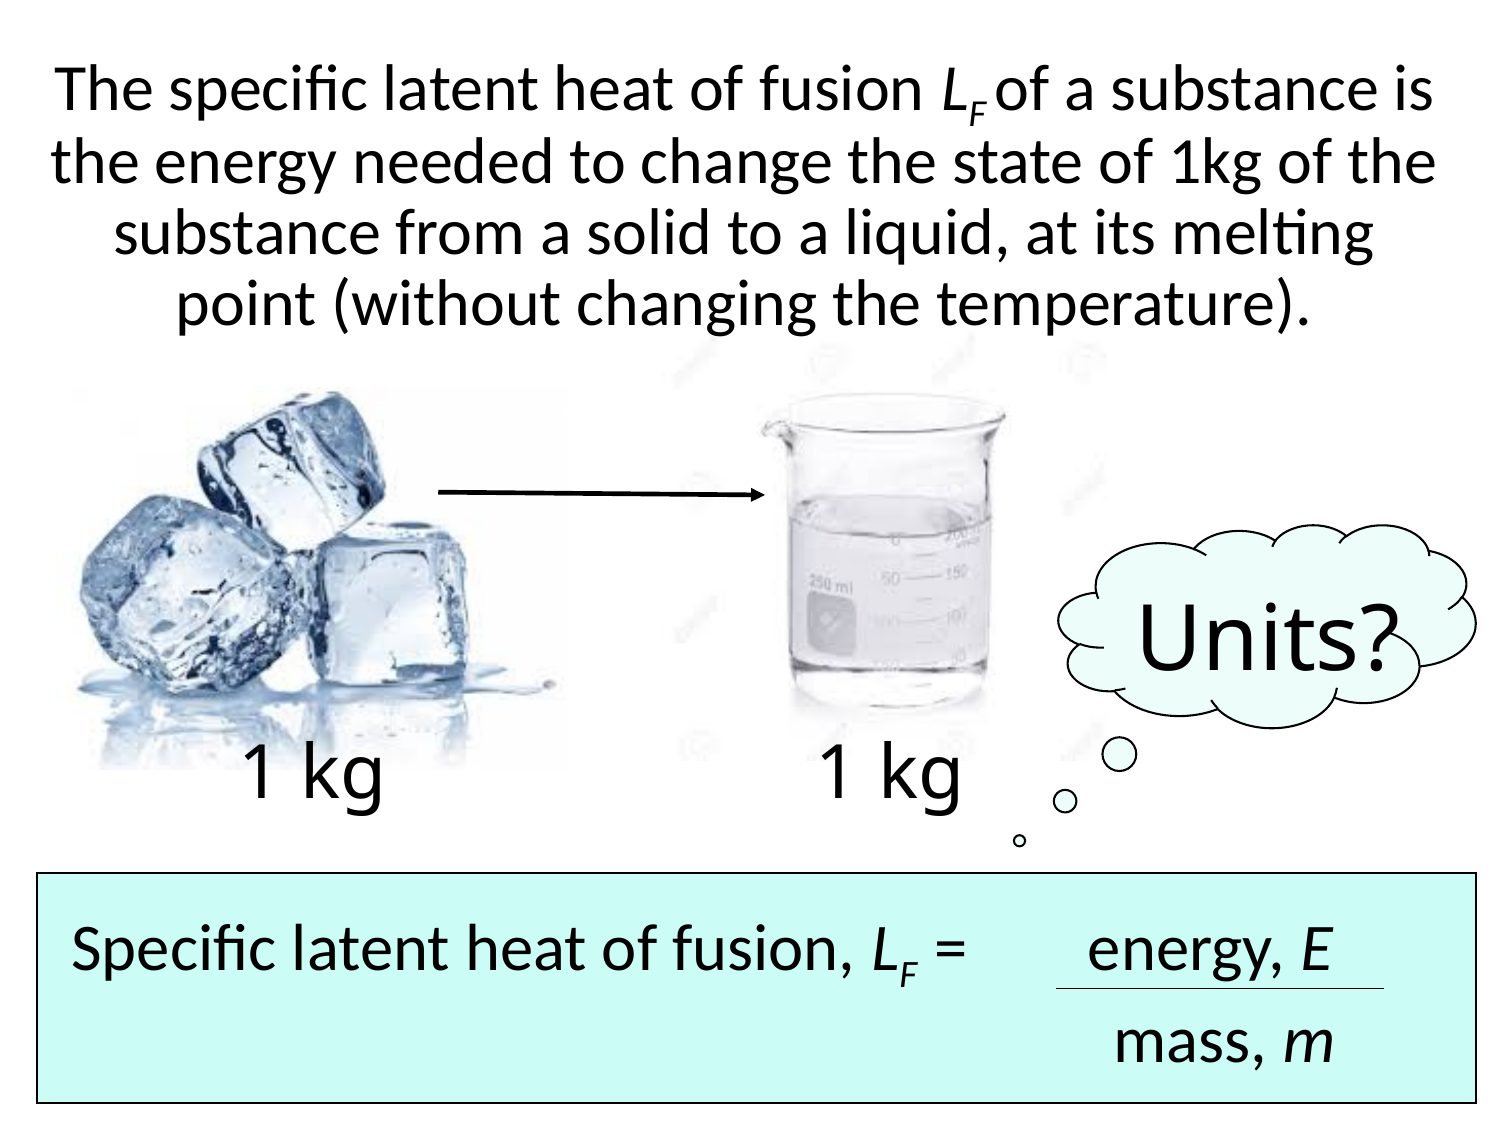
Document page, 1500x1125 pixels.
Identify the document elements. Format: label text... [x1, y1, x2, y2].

text_box [1119, 696, 1400, 730]
picture [662, 326, 1119, 761]
text_box [1102, 736, 1138, 773]
text_box [36, 872, 1477, 1104]
picture [56, 355, 569, 770]
text_box 1 kg [202, 770, 423, 822]
list The specific latent heat of fusion LF of a substance is the energy needed to change the state of 1kg of the substance from a solid to a liquid, at its melting point (without changing the temperature). [30, 38, 1460, 350]
text_box [1052, 788, 1078, 814]
text_box [1012, 834, 1027, 848]
text_box Specific latent heat of fusion, LF = energy, E [56, 896, 1460, 1003]
text_box [1119, 524, 1477, 665]
text_box mass, m [1083, 989, 1366, 1083]
text_box 1 kg [780, 761, 1001, 822]
text_box Units? [1119, 571, 1437, 696]
